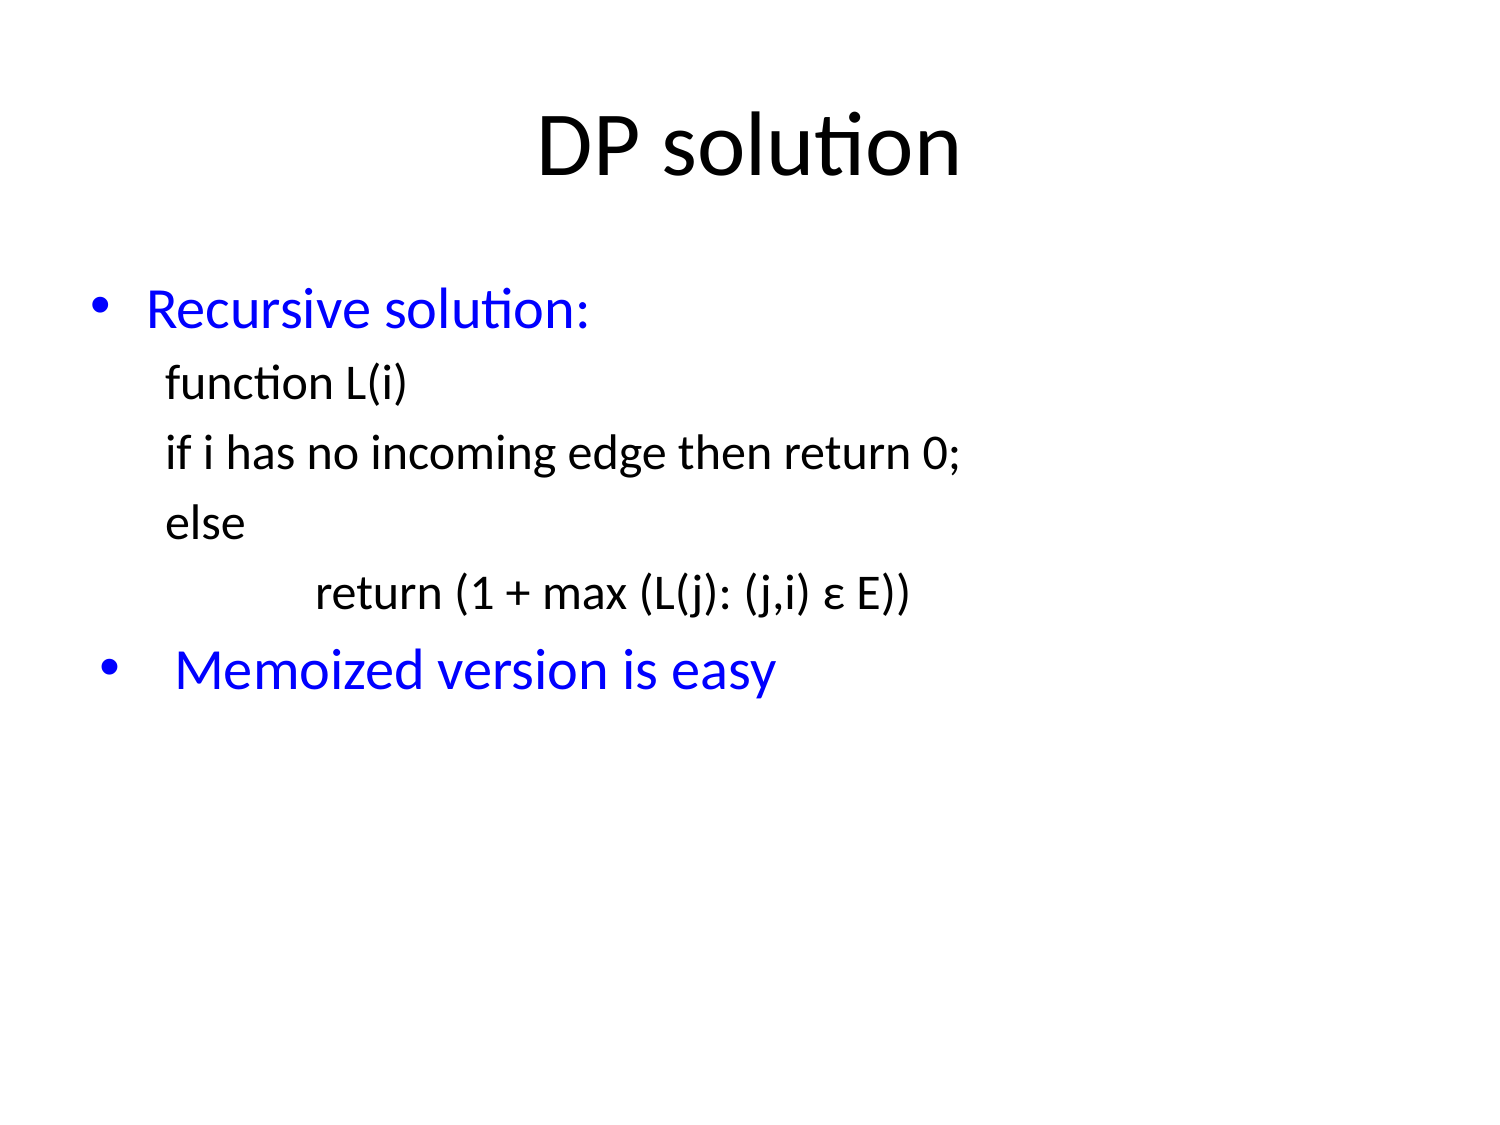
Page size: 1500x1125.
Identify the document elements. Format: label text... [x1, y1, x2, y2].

list Recursive solution: function L(i) if i has no incoming edge then return 0; else return (1 + max (L(j): (j,i) ε E)) Memoized version is easy [75, 262, 1425, 1125]
title DP solution [75, 45, 1425, 233]
